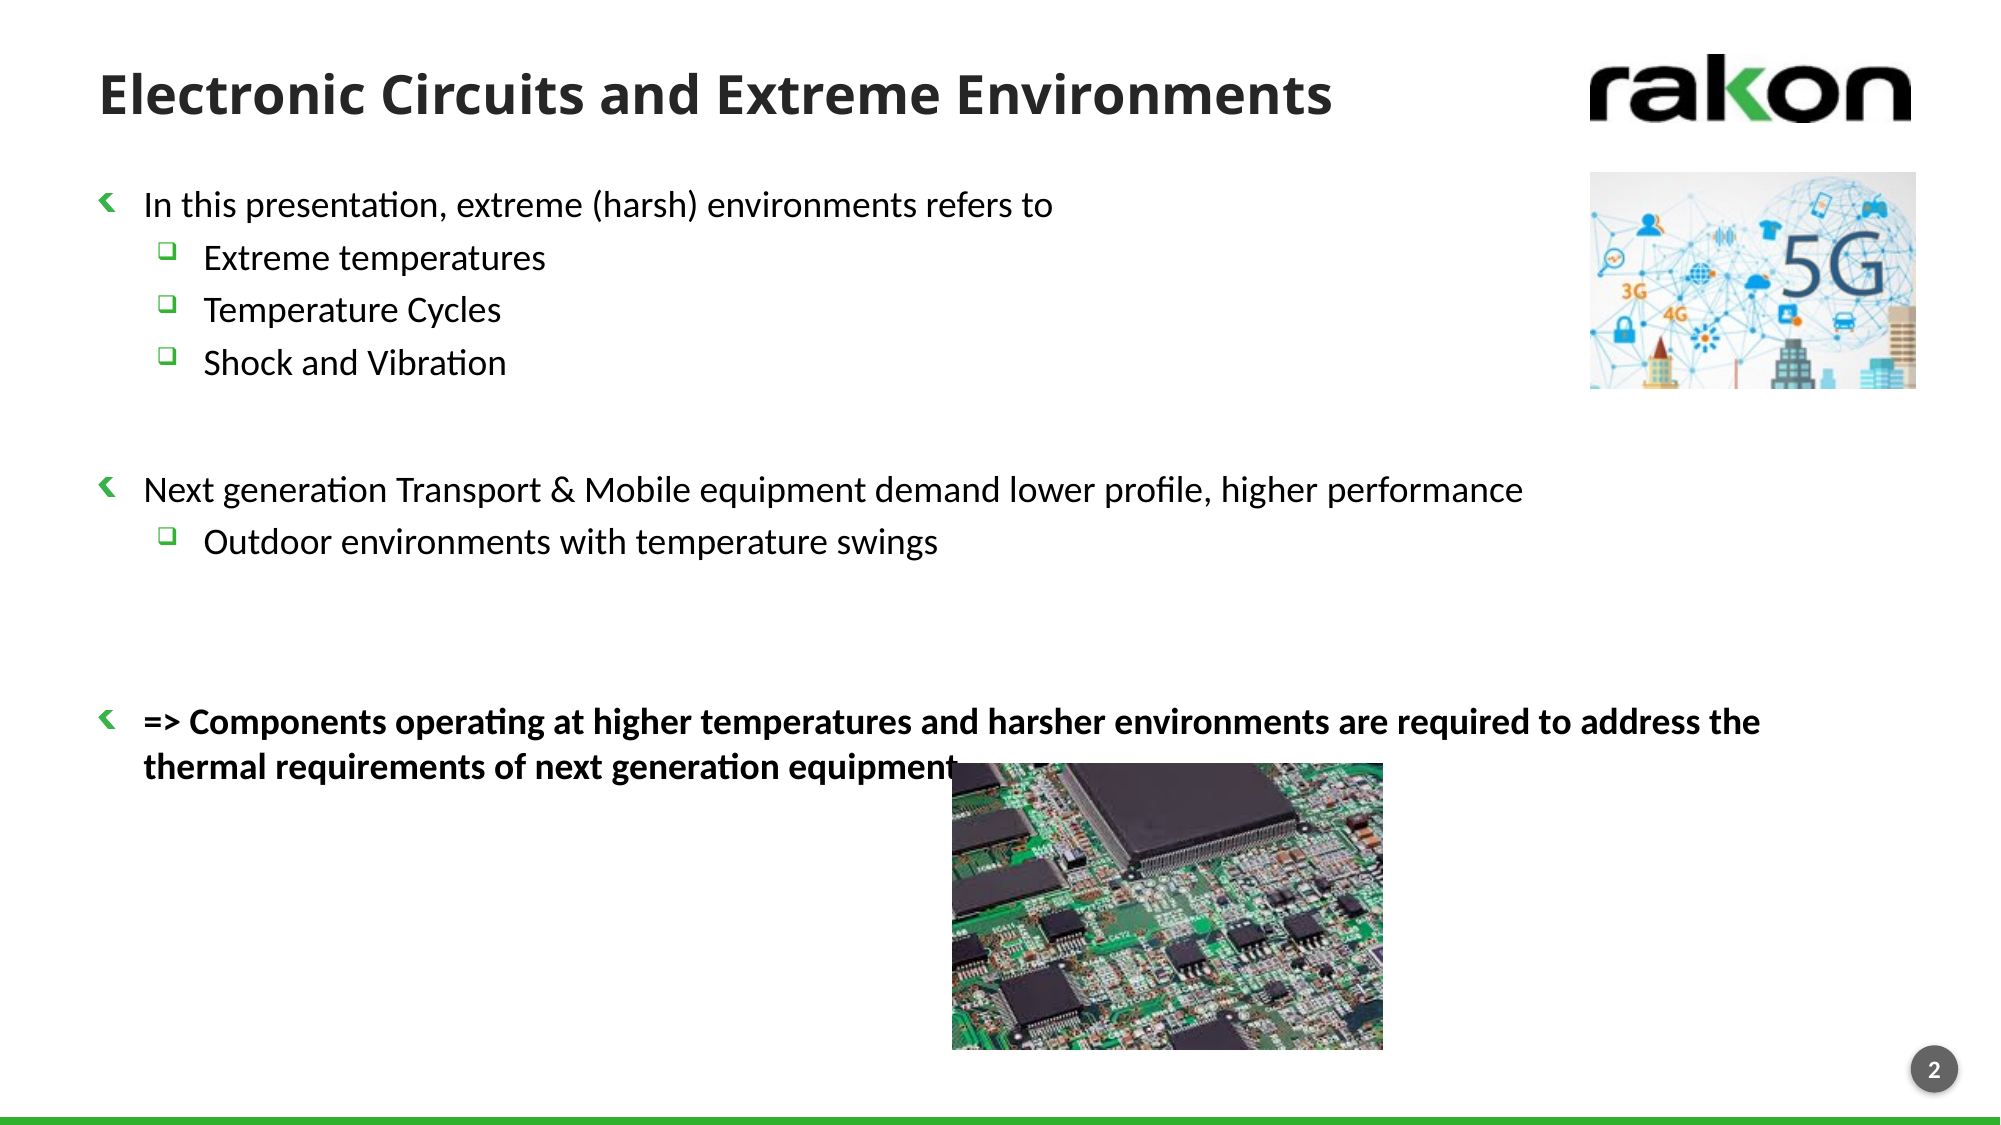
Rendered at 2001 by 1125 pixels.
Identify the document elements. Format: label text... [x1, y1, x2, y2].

picture [98, 710, 118, 729]
picture [98, 477, 118, 497]
picture [1590, 172, 1916, 390]
title Electronic Circuits and Extreme Environments [83, 36, 1444, 149]
picture [98, 193, 118, 212]
list In this presentation, extreme (harsh) environments refers to Extreme temperatures Temperature Cycles Shock and Vibration Next generation Transport & Mobile equipment demand lower profile, higher performance Outdoor environments with temperature swings => Components operating at higher temperatures and harsher environments are required to address the thermal requirements of next generation equipment. [83, 172, 1910, 1083]
picture [1590, 54, 1911, 123]
picture [952, 762, 1383, 1050]
